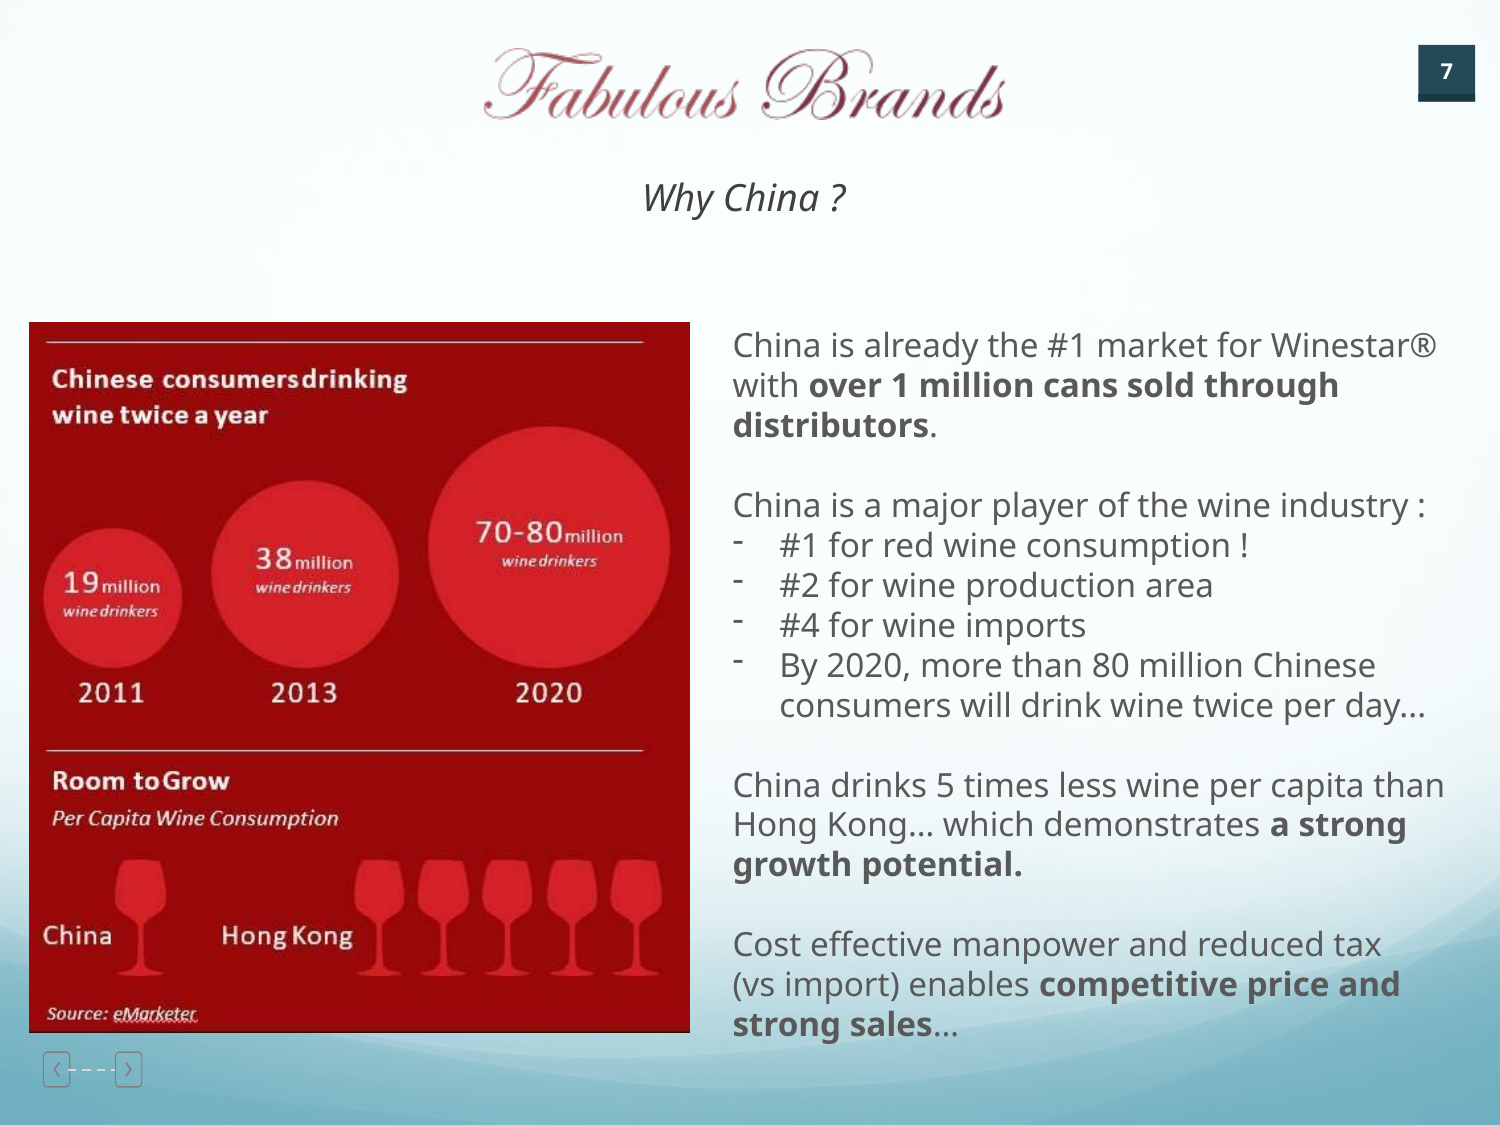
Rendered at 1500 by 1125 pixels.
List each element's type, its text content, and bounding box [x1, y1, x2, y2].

text_box Why China ? [626, 166, 861, 227]
picture [482, 48, 1006, 120]
text_box China is already the #1 market for Winestar® with over 1 million cans sold through distributors. China is a major player of the wine industry : #1 for red wine consumption ! #2 for wine production area #4 for wine imports By 2020, more than 80 million Chinese consumers will drink wine twice per day... China drinks 5 times less wine per capita than Hong Kong… which demonstrates a strong growth potential. Cost effective manpower and reduced tax (vs import) enables competitive price and strong sales… [717, 317, 1500, 1051]
picture [29, 322, 691, 1034]
